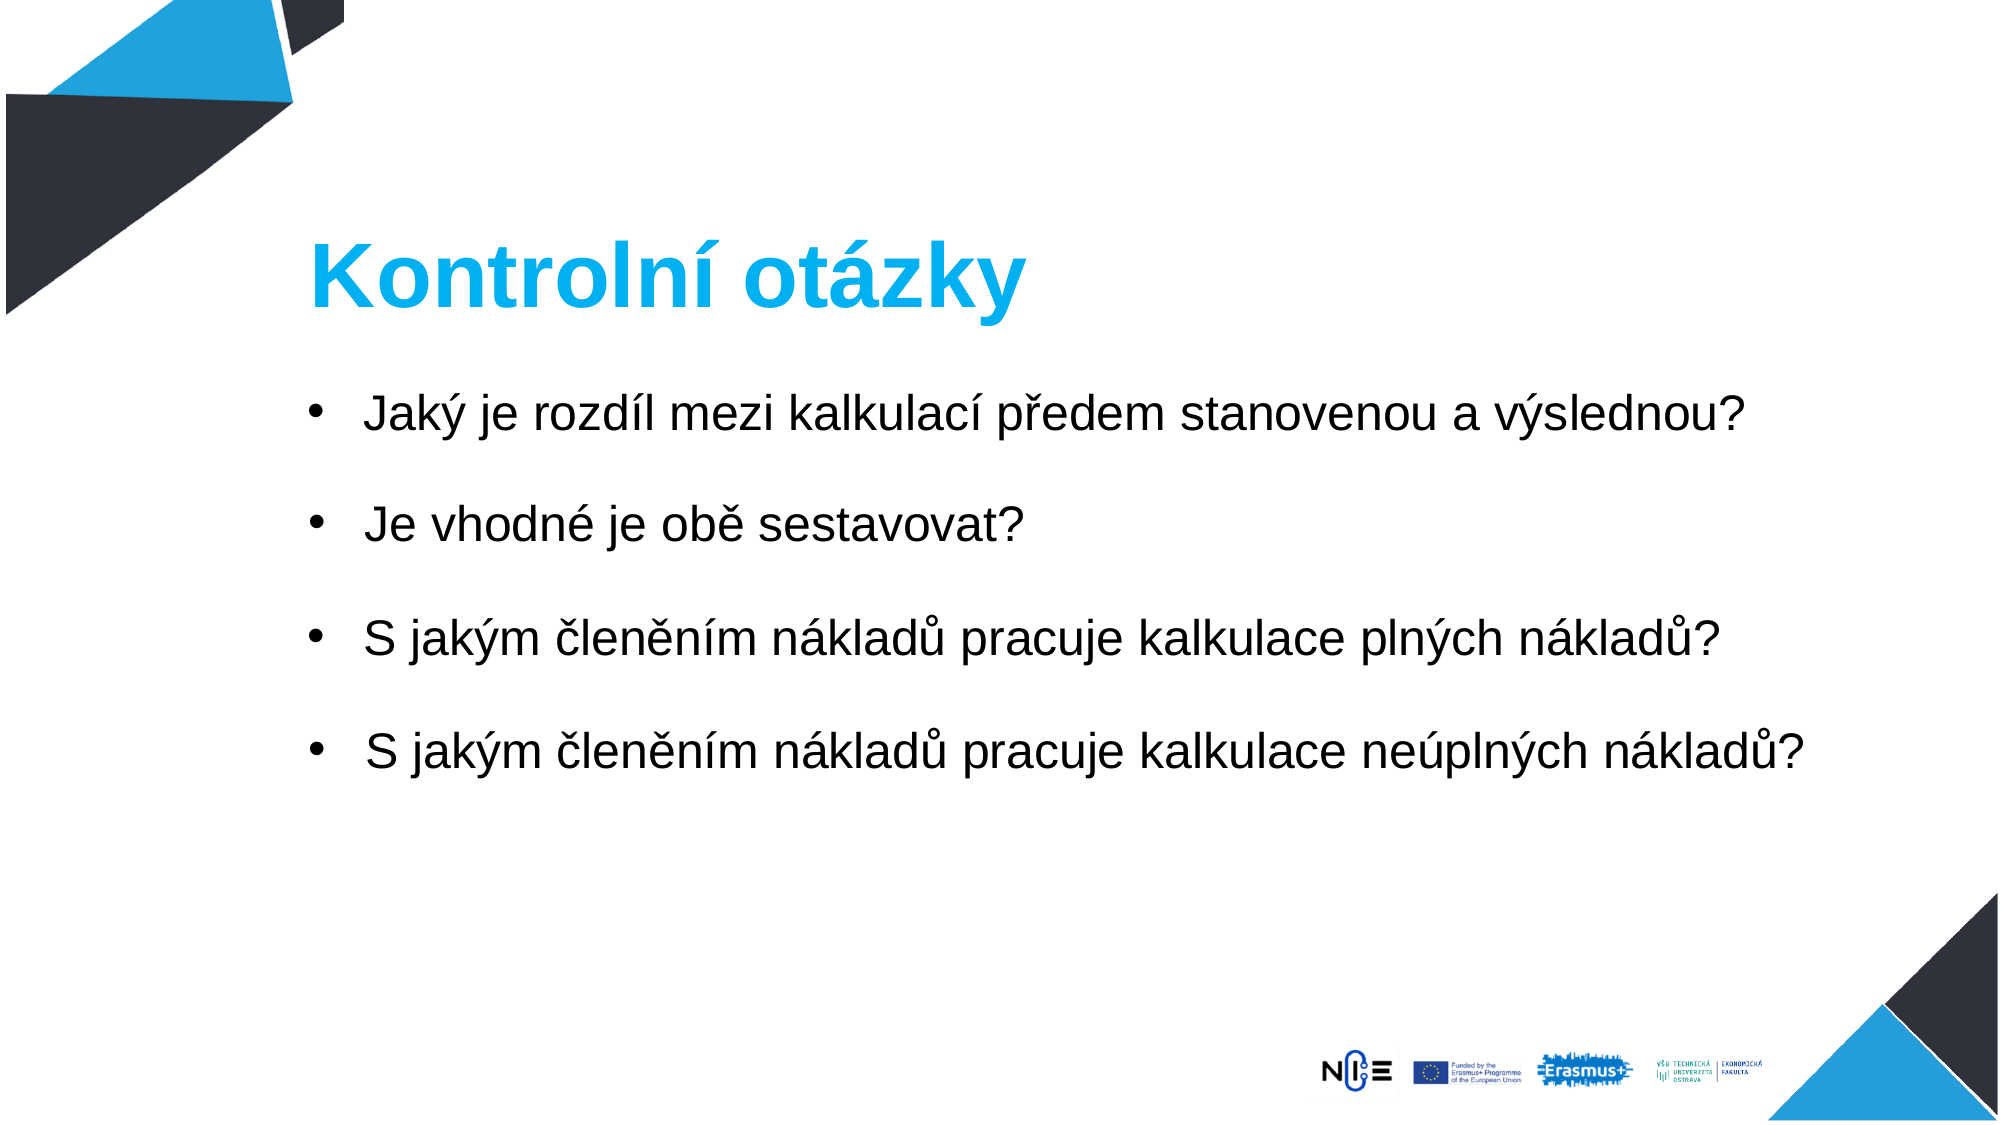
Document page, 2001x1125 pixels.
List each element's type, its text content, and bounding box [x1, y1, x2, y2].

text_box Je vhodné je obě sestavovat? [293, 483, 1617, 559]
text_box S jakým členěním nákladů pracuje kalkulace plných nákladů? [292, 598, 1749, 673]
title Kontrolní otázky [294, 168, 1864, 387]
picture [1308, 888, 2000, 1125]
picture [6, 0, 344, 318]
text_box Jaký je rozdíl mezi kalkulací předem stanovenou a výslednou? [292, 372, 1864, 448]
text_box S jakým členěním nákladů pracuje kalkulace neúplných nákladů? [294, 711, 1916, 786]
